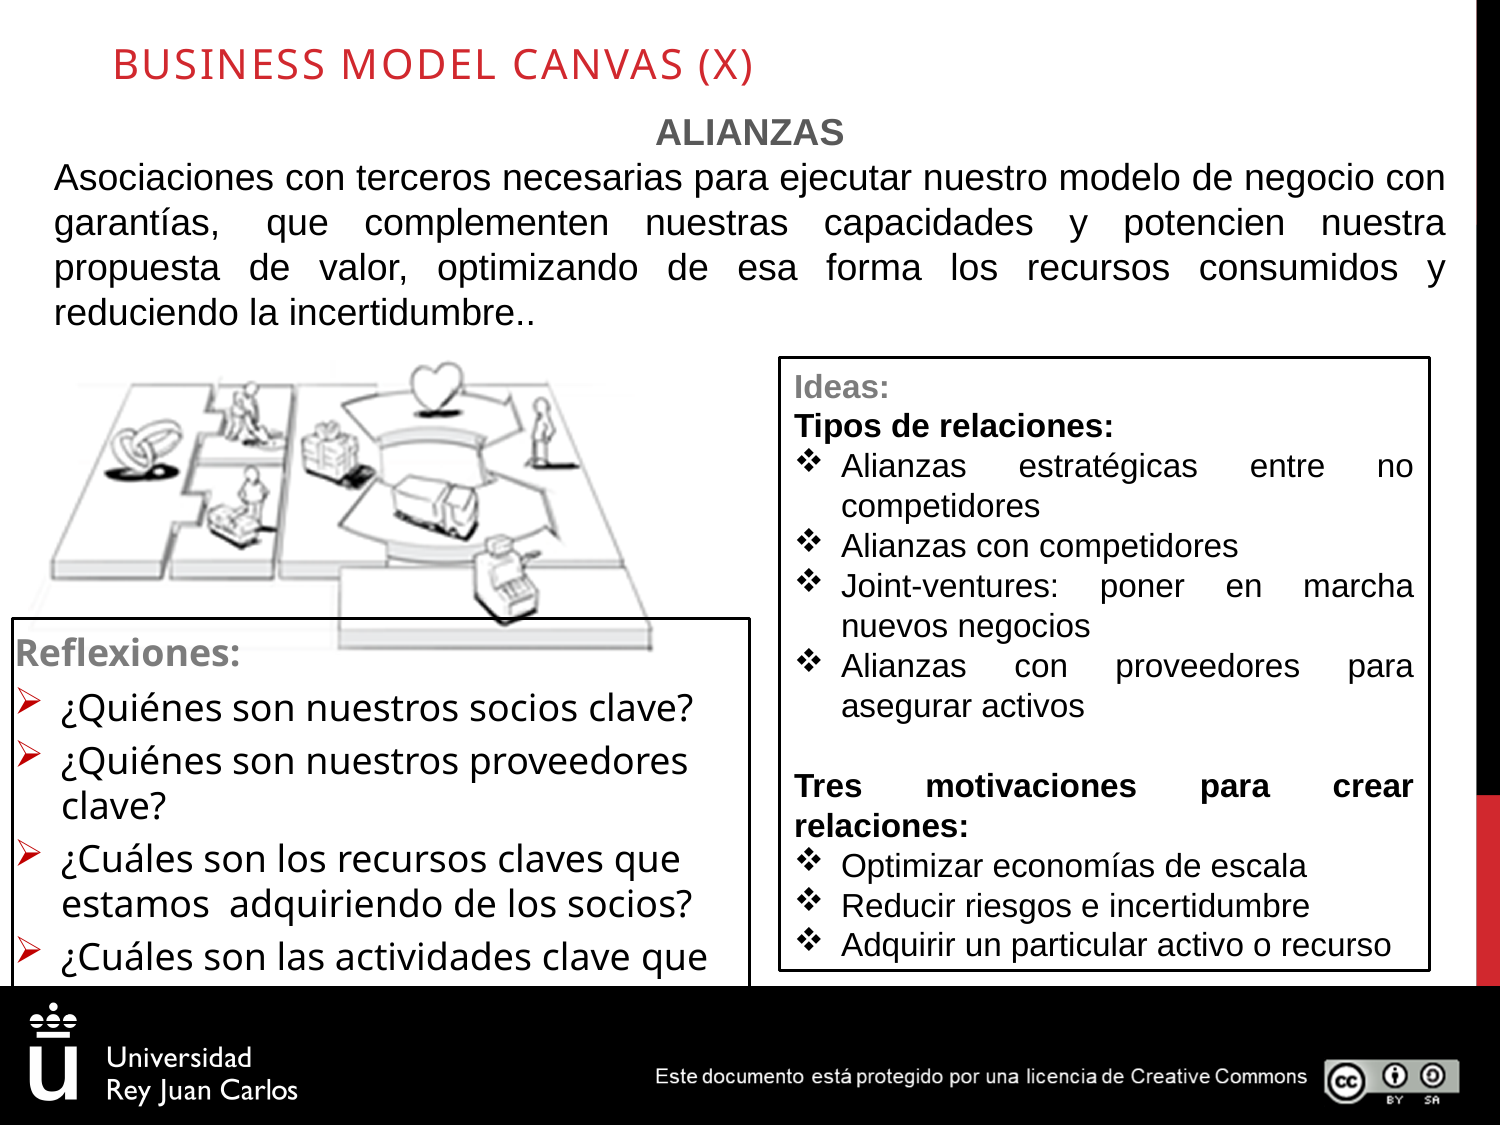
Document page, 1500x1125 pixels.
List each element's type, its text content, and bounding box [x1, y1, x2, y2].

text_box ALIANZAS Asociaciones con terceros necesarias para ejecutar nuestro modelo de negocio con garantías, que complementen nuestras capacidades y potencien nuestra propuesta de valor, optimizando de esa forma los recursos consumidos y reduciendo la incertidumbre.. [39, 100, 1461, 340]
picture [28, 357, 658, 655]
text_box Ideas: Tipos de relaciones: Alianzas estratégicas entre no competidores Alianzas con competidores Joint-ventures: poner en marcha nuevos negocios Alianzas con proveedores para asegurar activos Tres motivaciones para crear relaciones: Optimizar economías de escala Reducir riesgos e incertidumbre Adquirir un particular activo o recurso [779, 357, 1430, 971]
text_box Reflexiones: ¿Quiénes son nuestros socios clave? ¿Quiénes son nuestros proveedores clave? ¿Cuáles son los recursos claves que estamos adquiriendo de los socios? ¿Cuáles son las actividades clave que hacen los socios? [12, 618, 750, 986]
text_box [0, 986, 1500, 1125]
picture [640, 1056, 1461, 1107]
text_box Business model canvas (x) [97, 36, 1398, 100]
